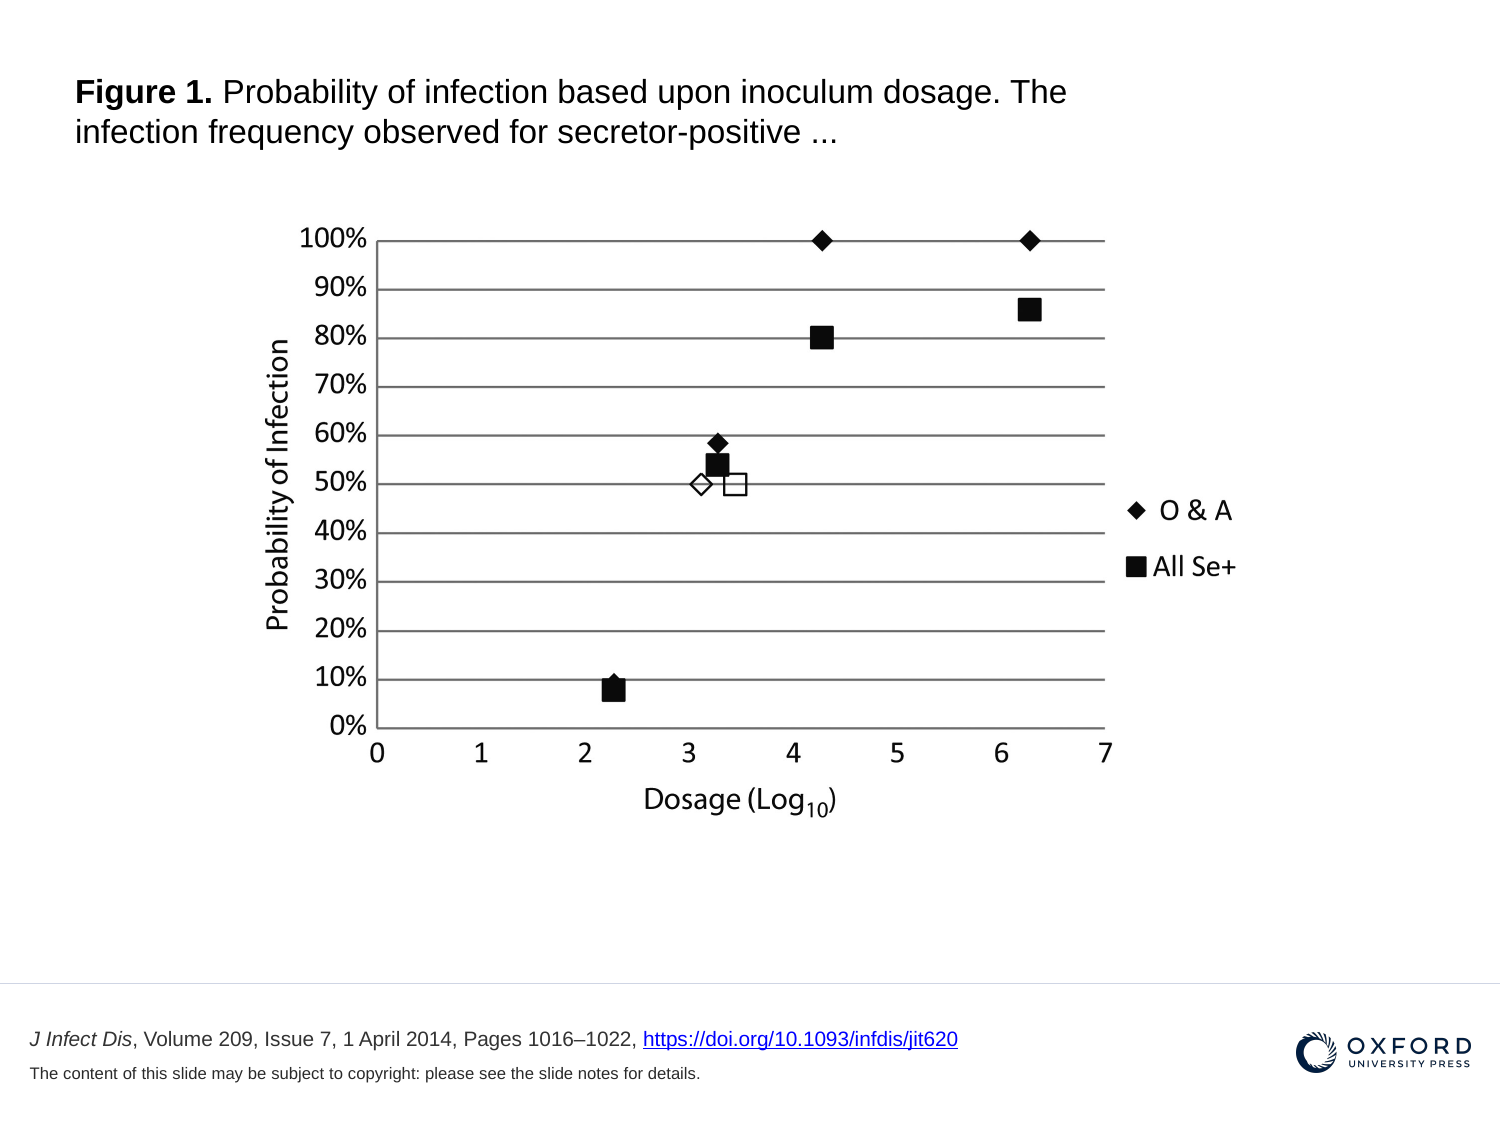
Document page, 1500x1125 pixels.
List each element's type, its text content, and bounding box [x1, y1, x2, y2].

footer J Infect Dis, Volume 209, Issue 7, 1 April 2014, Pages 1016–1022, https://doi.org/10.1093/infdis/jit620 The content of this slide may be subject to copyright: please see the slide notes for details. [0, 983, 1260, 1125]
picture [1296, 1032, 1471, 1073]
title Figure 1. Probability of infection based upon inoculum dosage. The infection frequency observed for secretor-positive ... [75, 69, 1078, 171]
picture [262, 224, 1238, 820]
